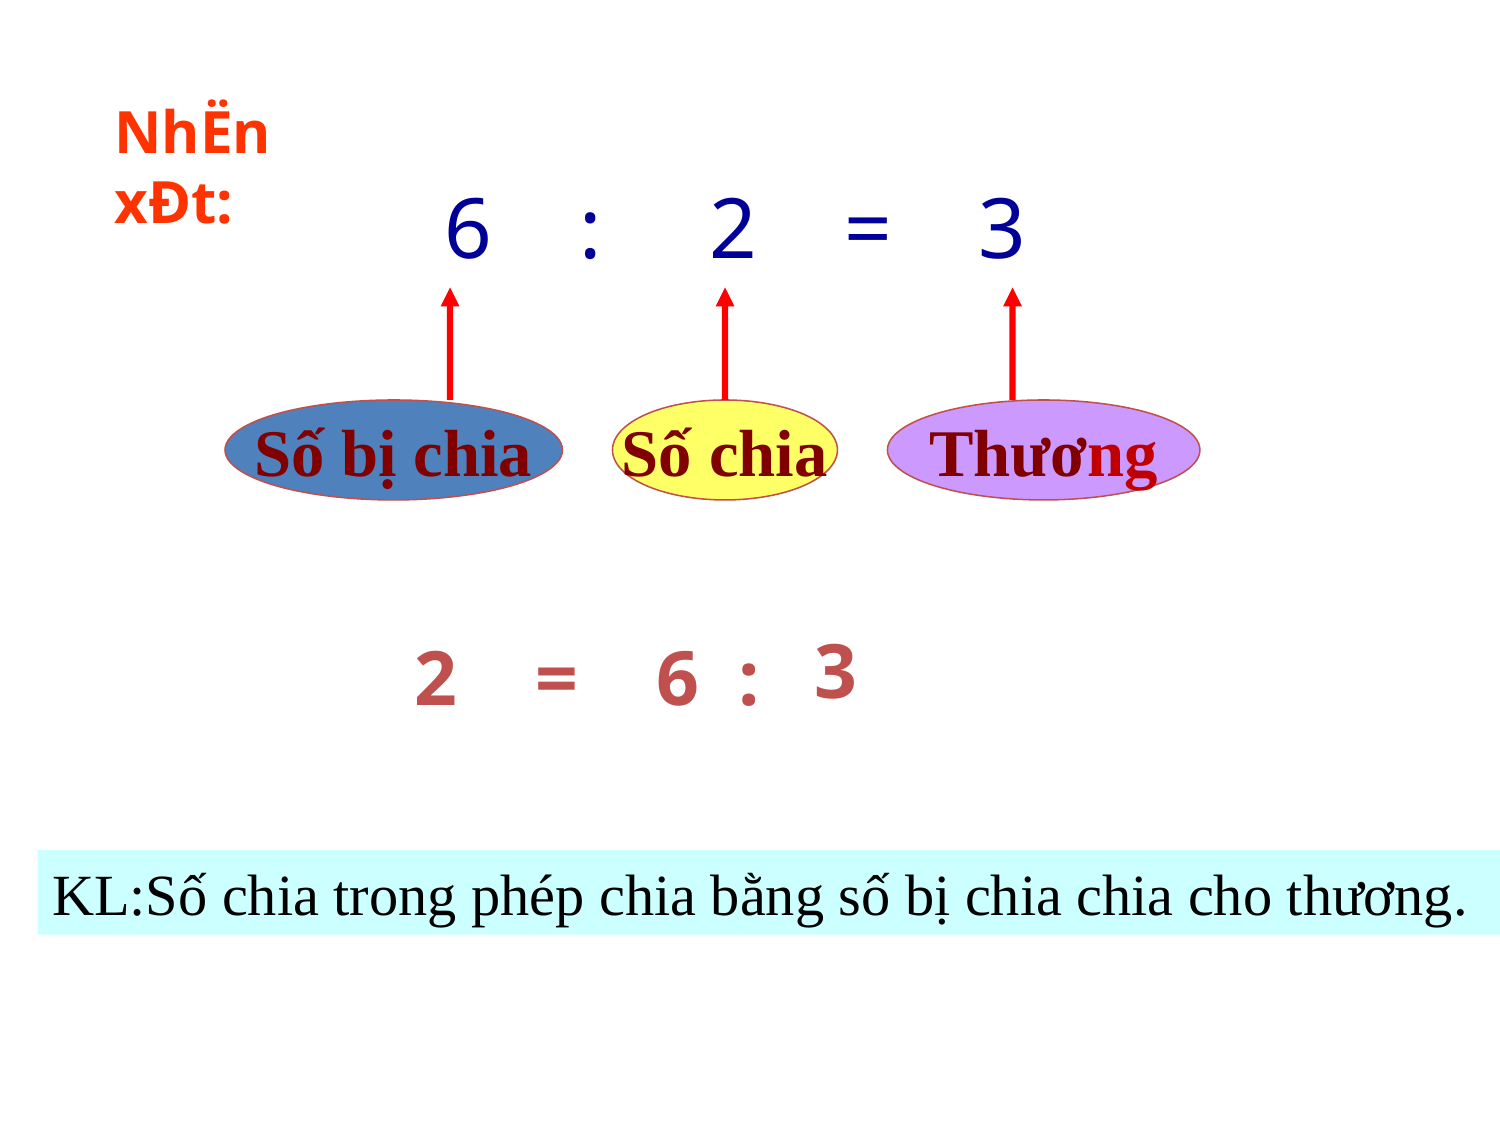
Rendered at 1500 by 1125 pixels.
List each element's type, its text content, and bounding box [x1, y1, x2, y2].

text_box 2 = 6 : [399, 624, 1201, 725]
text_box Số bị chia [225, 399, 563, 500]
text_box NhËn xÐt: [99, 87, 413, 243]
text_box KL:Số chia trong phép chia bằng số bị chia chia cho thương. [37, 849, 1500, 935]
text_box Số chia [612, 399, 838, 500]
text_box 3 [800, 616, 1000, 722]
text_box [718, 287, 732, 400]
text_box Thương [887, 399, 1200, 500]
text_box [1006, 287, 1019, 400]
text_box [443, 287, 457, 400]
text_box 6 : 2 = 3 [349, 187, 1100, 350]
